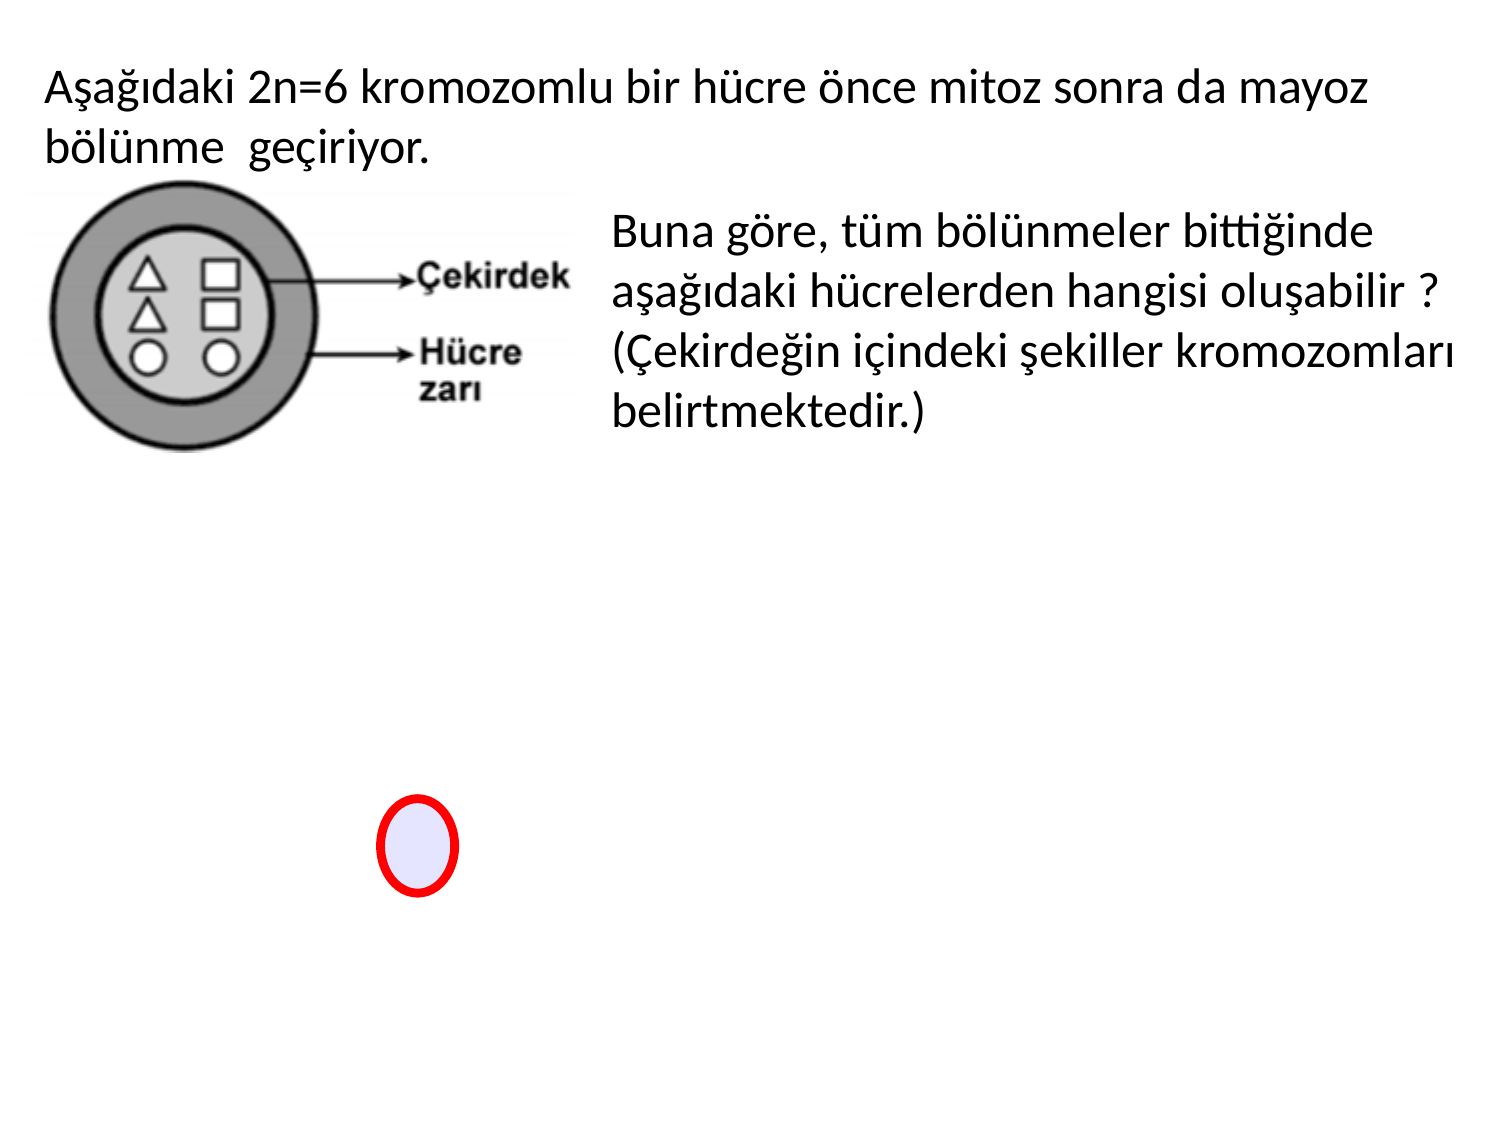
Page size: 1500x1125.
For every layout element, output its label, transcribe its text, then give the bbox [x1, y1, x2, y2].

text_box Buna göre, tüm bölünmeler bittiğinde aşağıdaki hücrelerden hangisi oluşabilir ? (Çekirdeğin içindeki şekiller kromozomları belirtmektedir.) [627, 190, 1472, 445]
text_box Aşağıdaki 2n=6 kromozomlu bir hücre önce mitoz sonra da mayoz bölünme geçiriyor. [29, 46, 1472, 182]
picture [0, 179, 1269, 1098]
